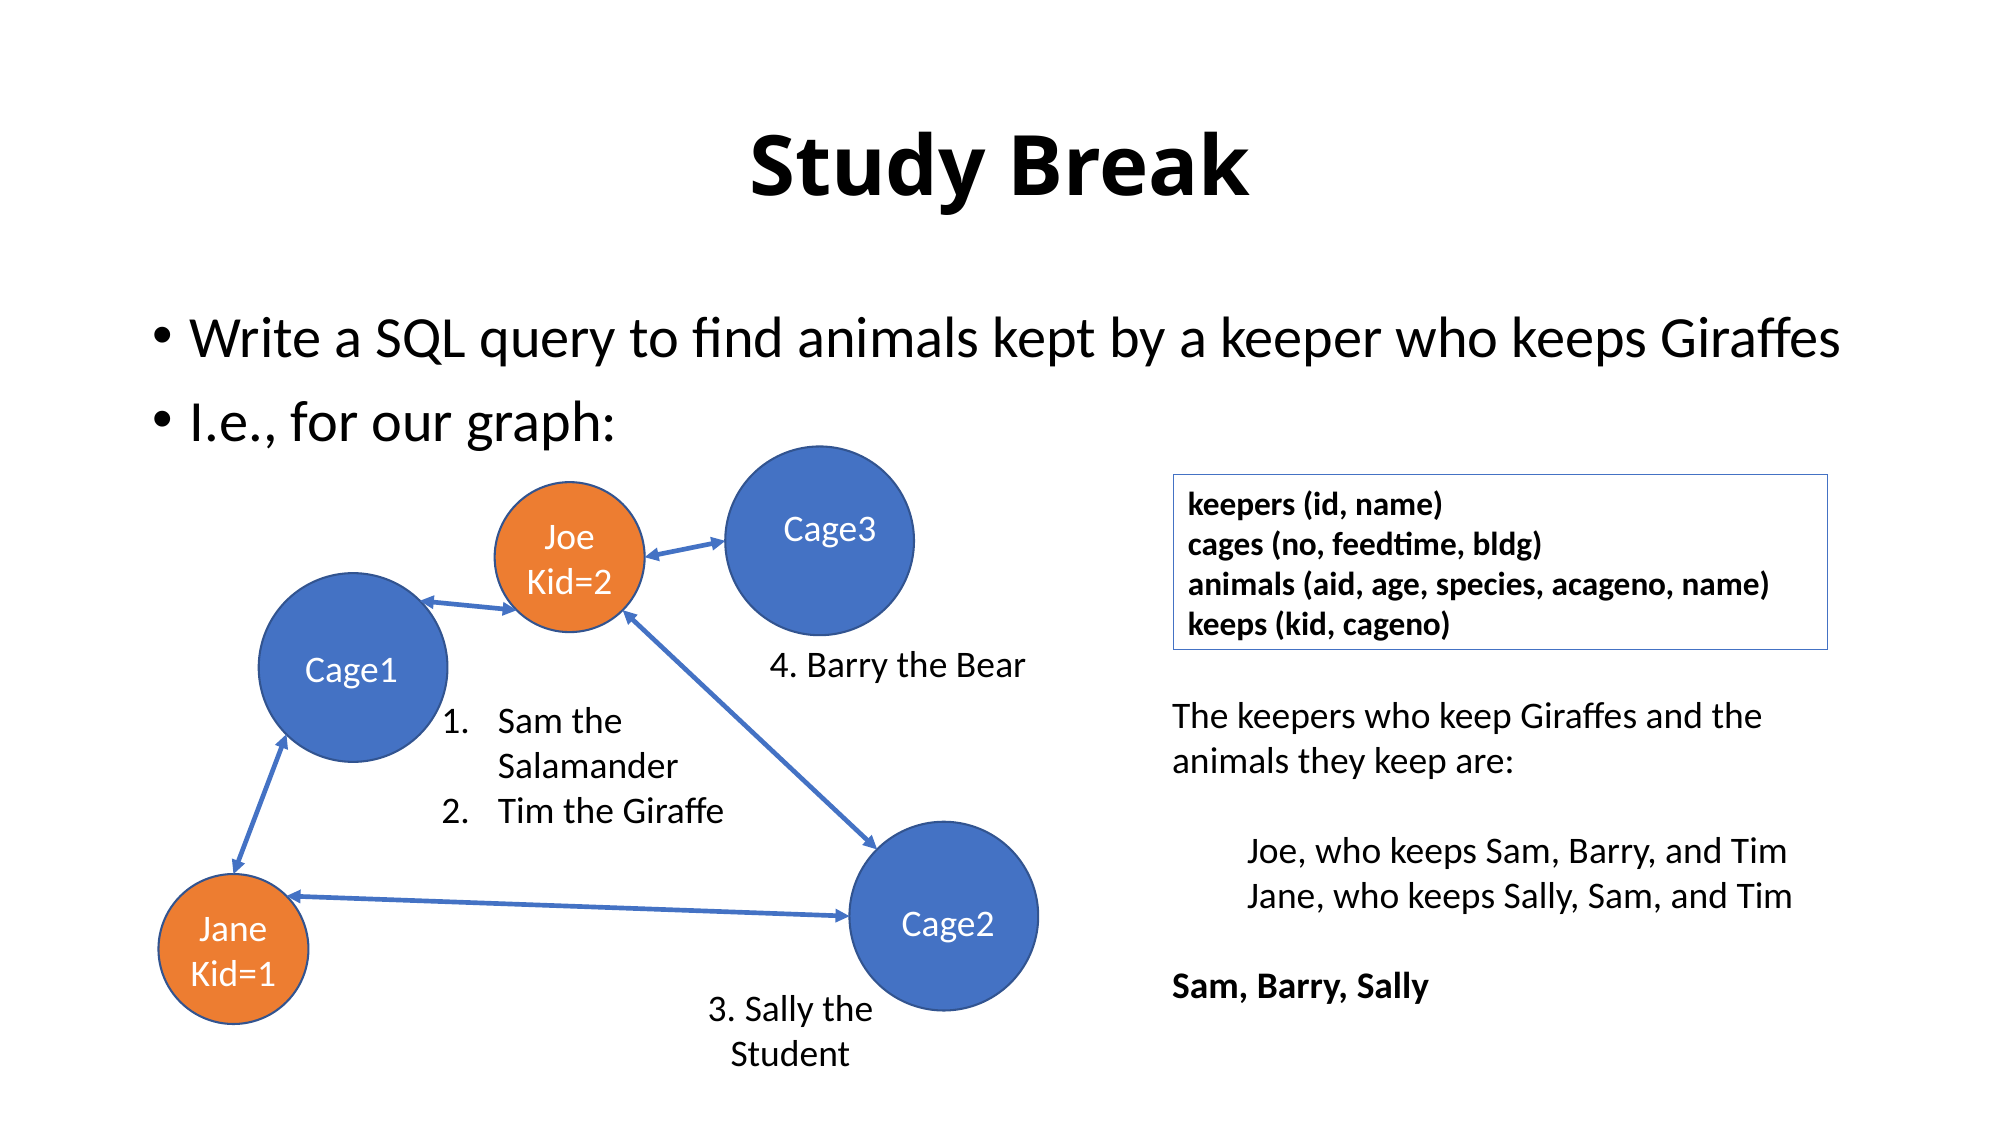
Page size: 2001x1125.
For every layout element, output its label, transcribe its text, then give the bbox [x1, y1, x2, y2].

text_box Cage2 [886, 891, 1053, 952]
text_box [257, 572, 444, 763]
text_box 4. Barry the Bear [878, 633, 1044, 693]
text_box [419, 600, 517, 611]
text_box Cage3 [768, 496, 935, 557]
text_box 3. Sally the Student [676, 976, 906, 1082]
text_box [233, 734, 287, 874]
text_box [644, 540, 726, 558]
text_box [724, 445, 914, 617]
text_box Jane Kid=1 [157, 872, 310, 1026]
text_box The keepers who keep Giraffes and the animals they keep are: Joe, who keeps Sam, Barry, and Tim Jane, who keeps Sally, Sam, and Tim Sam, Barry, Sally [1157, 683, 1860, 1014]
text_box Joe Kid=2 [493, 481, 646, 634]
text_box keepers (id, name) cages (no, feedtime, bldg) animals (aid, age, species, acageno, name) keeps (kid, cageno) [1173, 474, 1828, 650]
text_box [848, 820, 1036, 1012]
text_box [286, 895, 850, 917]
title Study Break [137, 59, 1863, 278]
text_box Sam the Salamander Tim the Giraffe [426, 688, 622, 838]
text_box Cage1 [290, 637, 456, 697]
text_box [622, 610, 878, 850]
list Write a SQL query to find animals kept by a keeper who keeps Giraffes I.e., for our graph: [137, 299, 1863, 1014]
